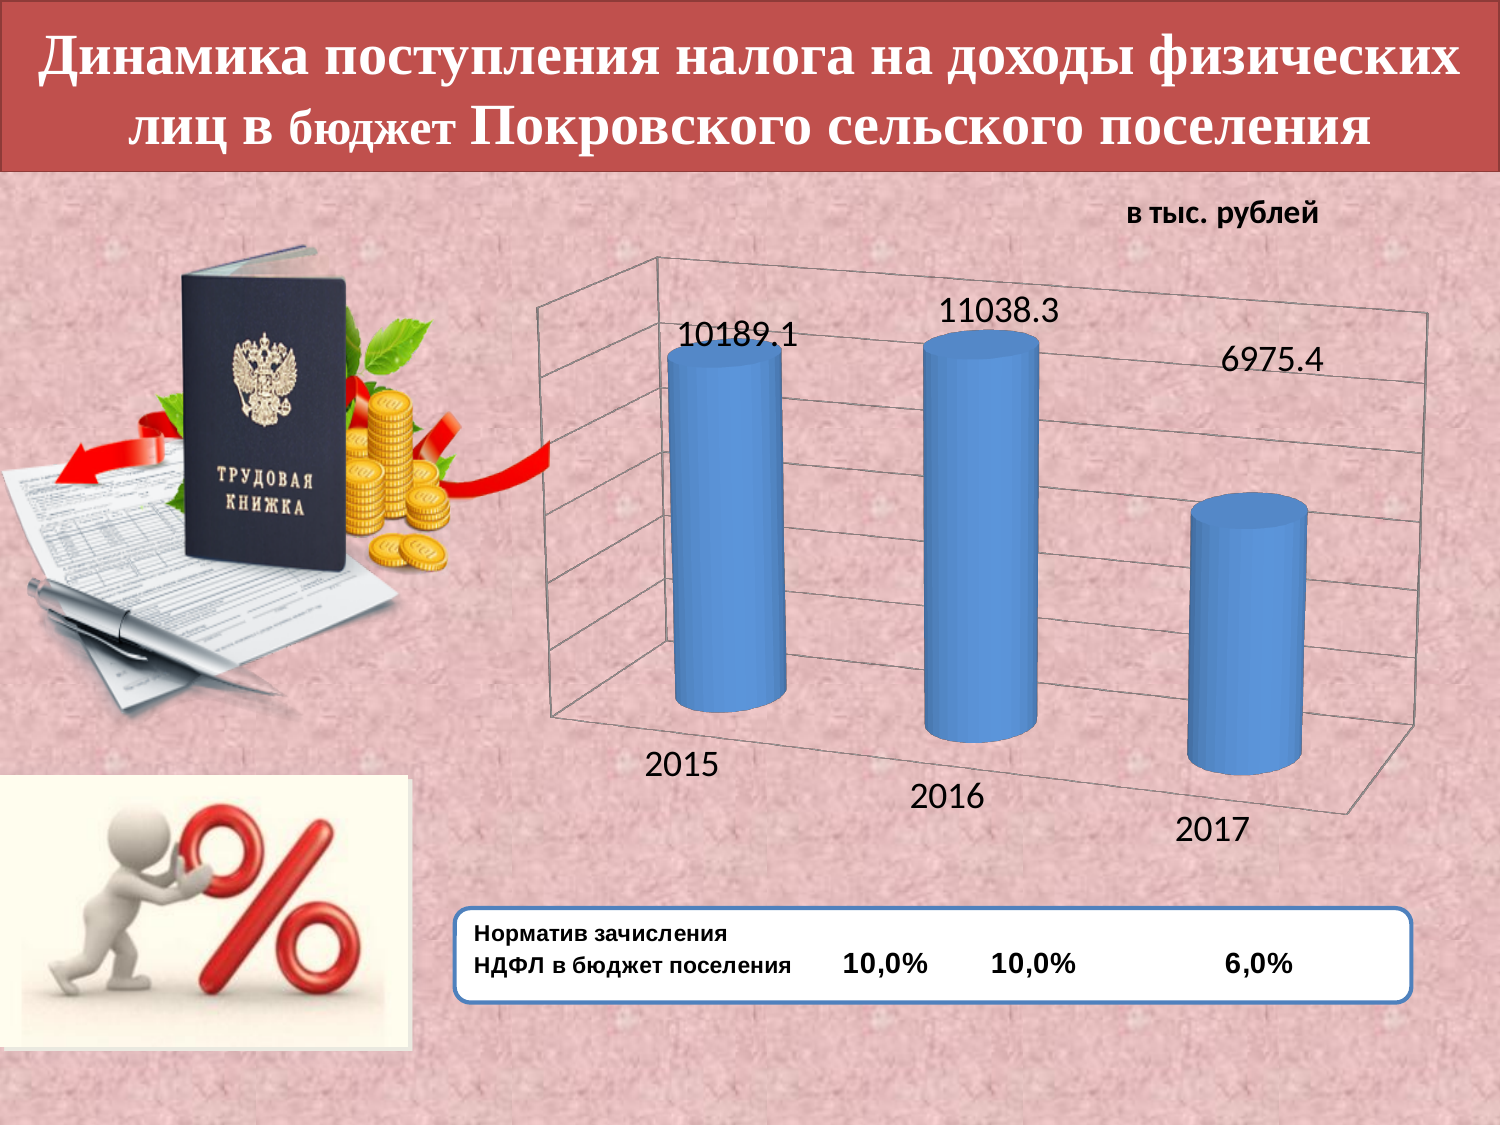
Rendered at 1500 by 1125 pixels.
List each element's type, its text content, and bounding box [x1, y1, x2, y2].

picture [0, 243, 550, 729]
chart [0, 172, 1500, 1125]
title Динамика поступления налога на доходы физических лиц в бюджет Покровского сельского поселения [0, 0, 1500, 172]
picture [0, 774, 408, 1047]
